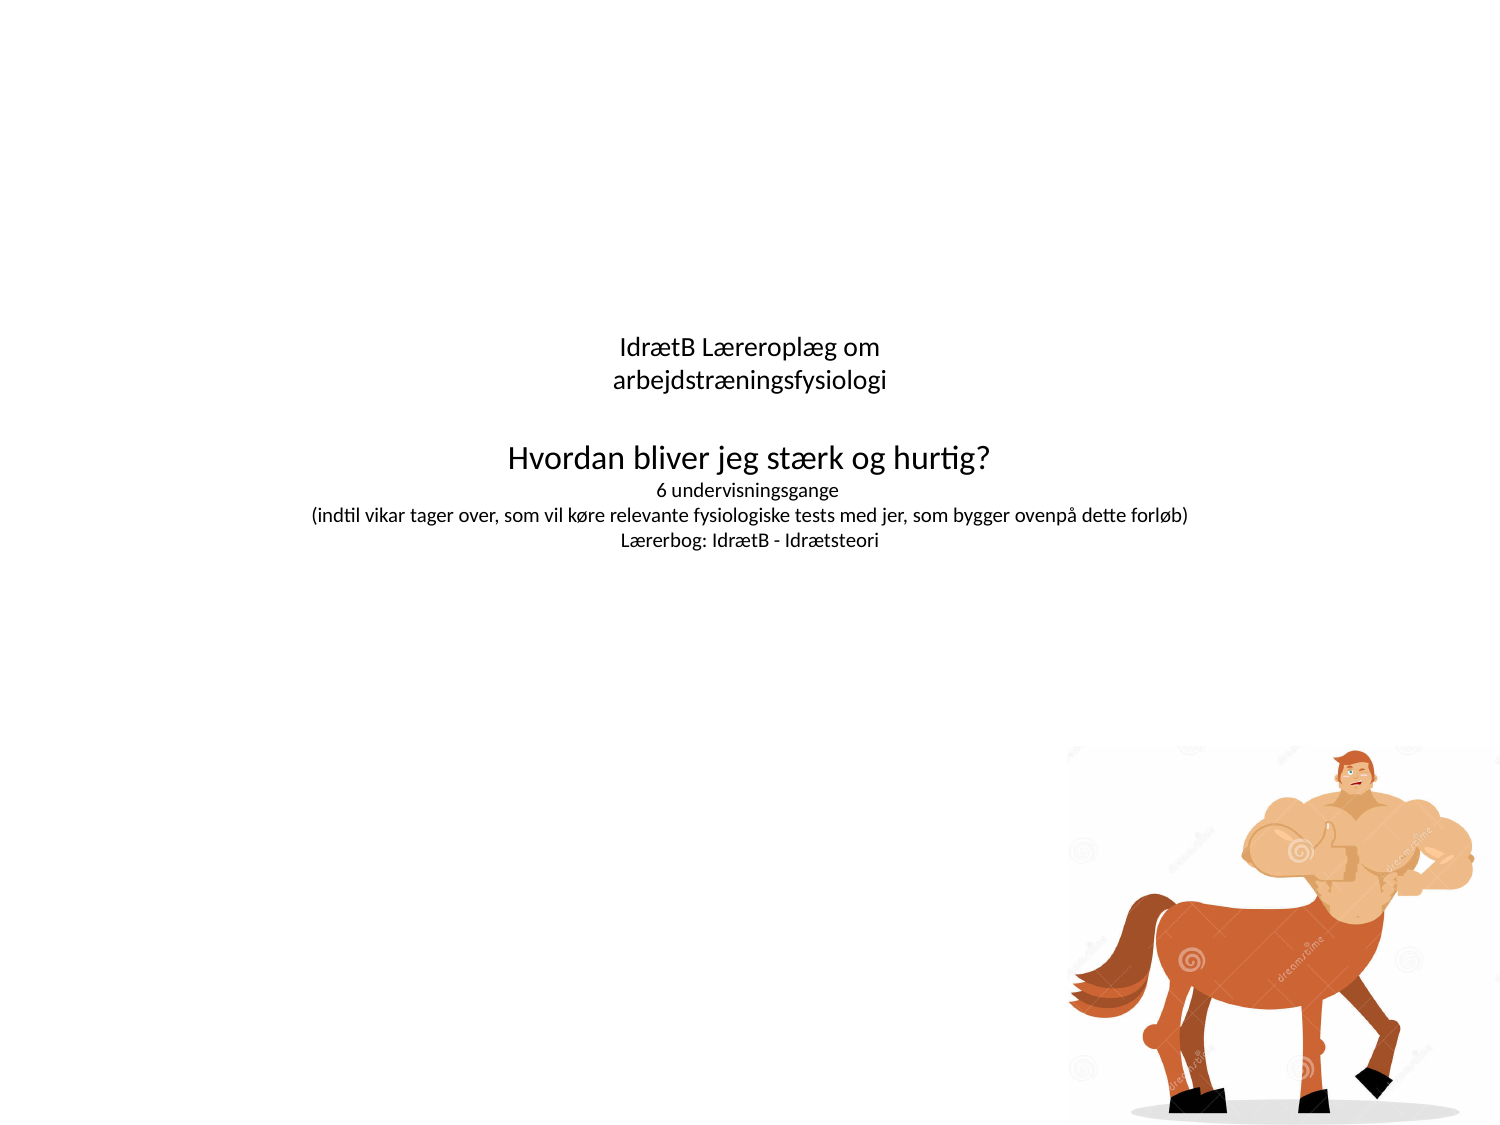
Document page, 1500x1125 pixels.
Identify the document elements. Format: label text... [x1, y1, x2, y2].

picture [1067, 746, 1500, 1125]
title IdrætB Læreroplæg om arbejdstræningsfysiologi Hvordan bliver jeg stærk og hurtig? 6 undervisningsgange (indtil vikar tager over, som vil køre relevante fysiologiske tests med jer, som bygger ovenpå dette forløb) Lærerbog: IdrætB - Idrætsteori [112, 319, 1388, 561]
